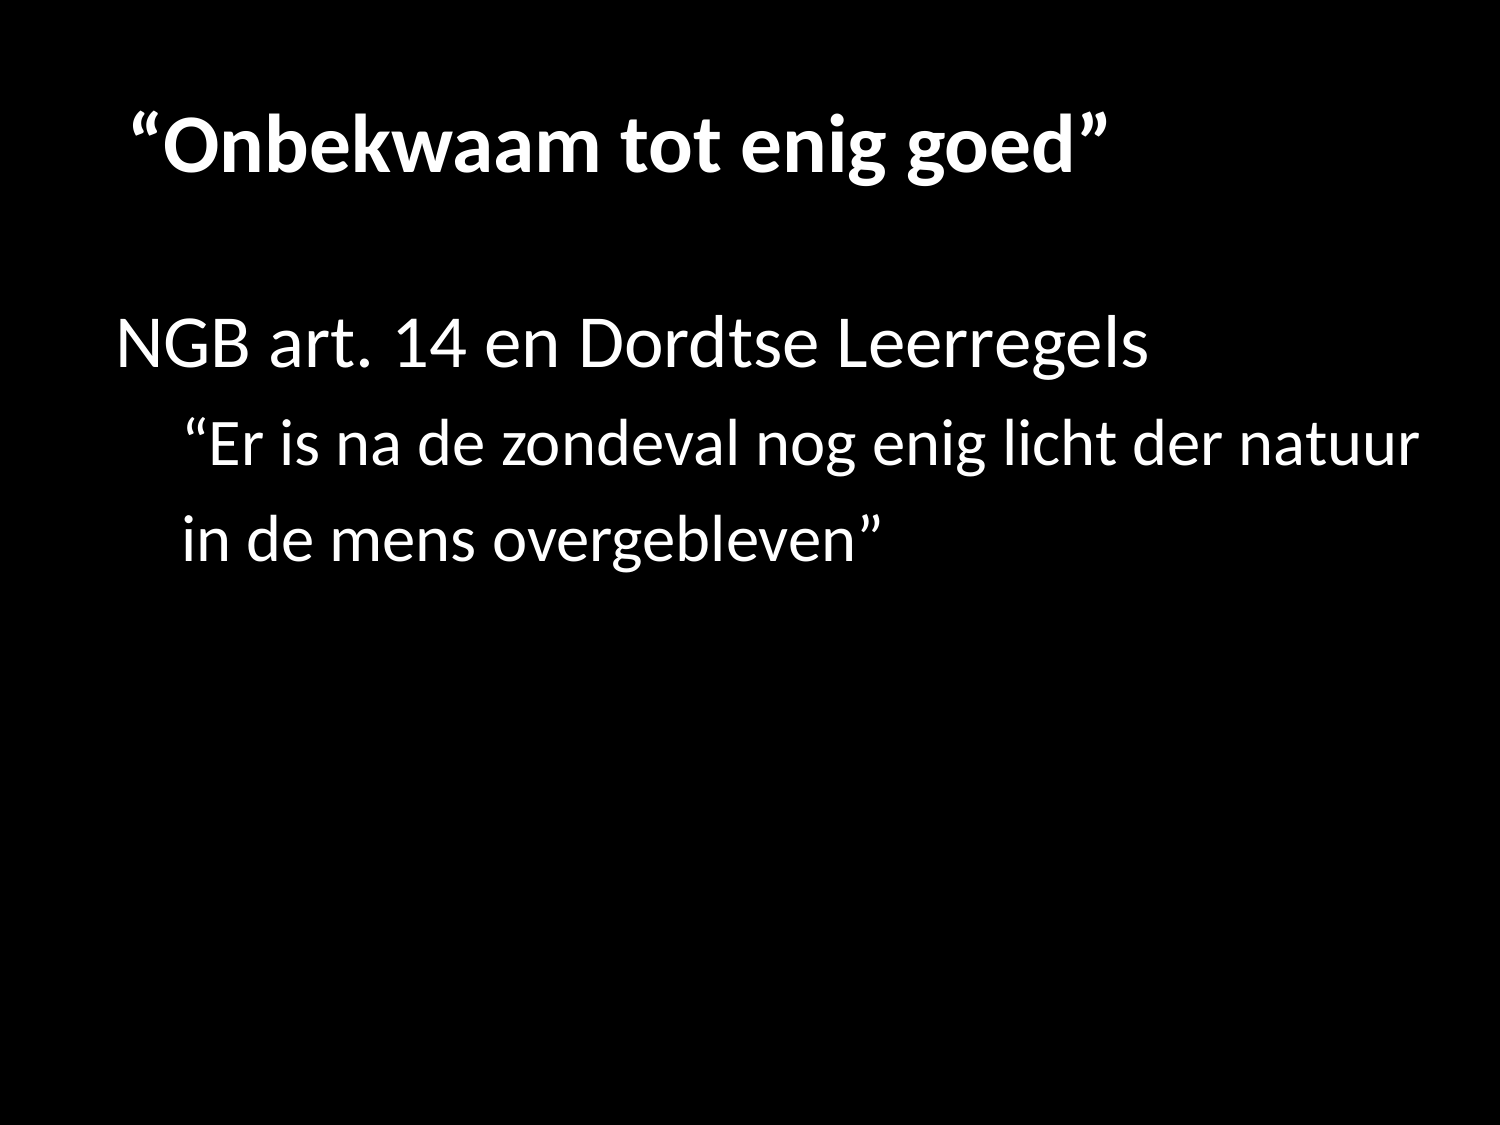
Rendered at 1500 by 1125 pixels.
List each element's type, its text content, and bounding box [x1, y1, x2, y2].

list NGB art. 14 en Dordtse Leerregels “Er is na de zondeval nog enig licht der natuur in de mens overgebleven” [100, 266, 1459, 1071]
title “Onbekwaam tot enig goed” [111, 44, 1471, 233]
